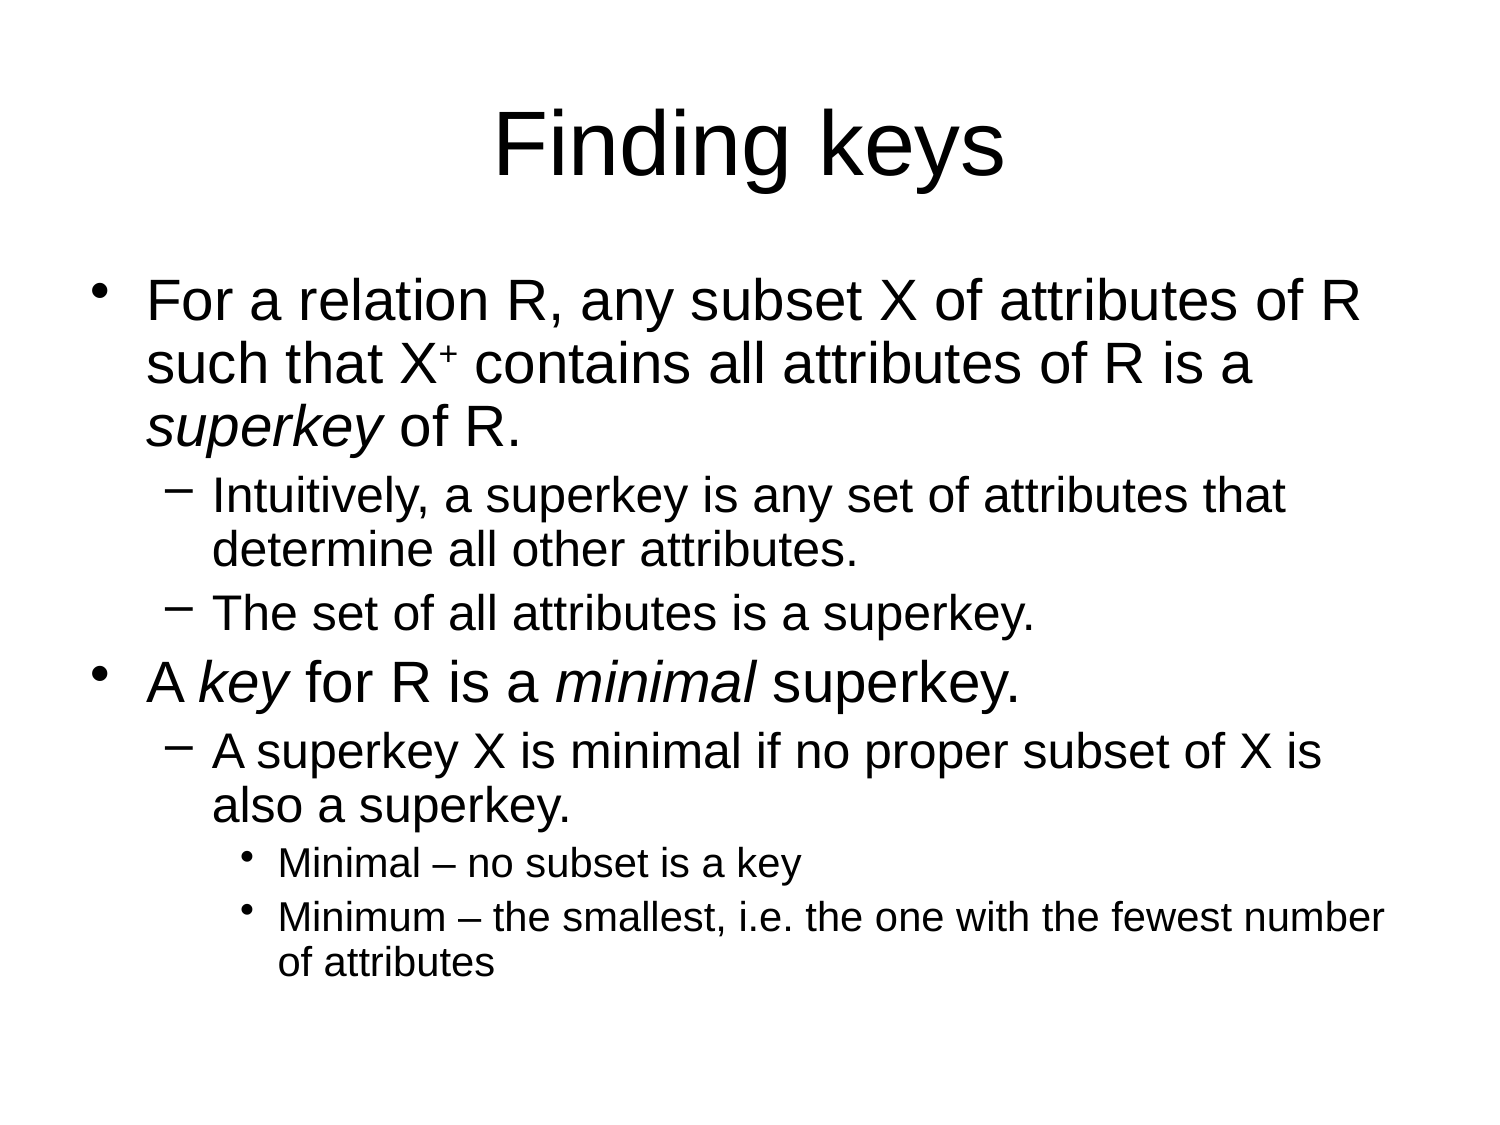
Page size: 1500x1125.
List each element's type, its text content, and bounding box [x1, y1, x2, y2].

title Finding keys [75, 45, 1425, 233]
list For a relation R, any subset X of attributes of R such that X+ contains all attributes of R is a superkey of R. Intuitively, a superkey is any set of attributes that determine all other attributes. The set of all attributes is a superkey. A key for R is a minimal superkey. A superkey X is minimal if no proper subset of X is also a superkey. Minimal – no subset is a key Minimum – the smallest, i.e. the one with the fewest number of attributes [75, 262, 1425, 1005]
